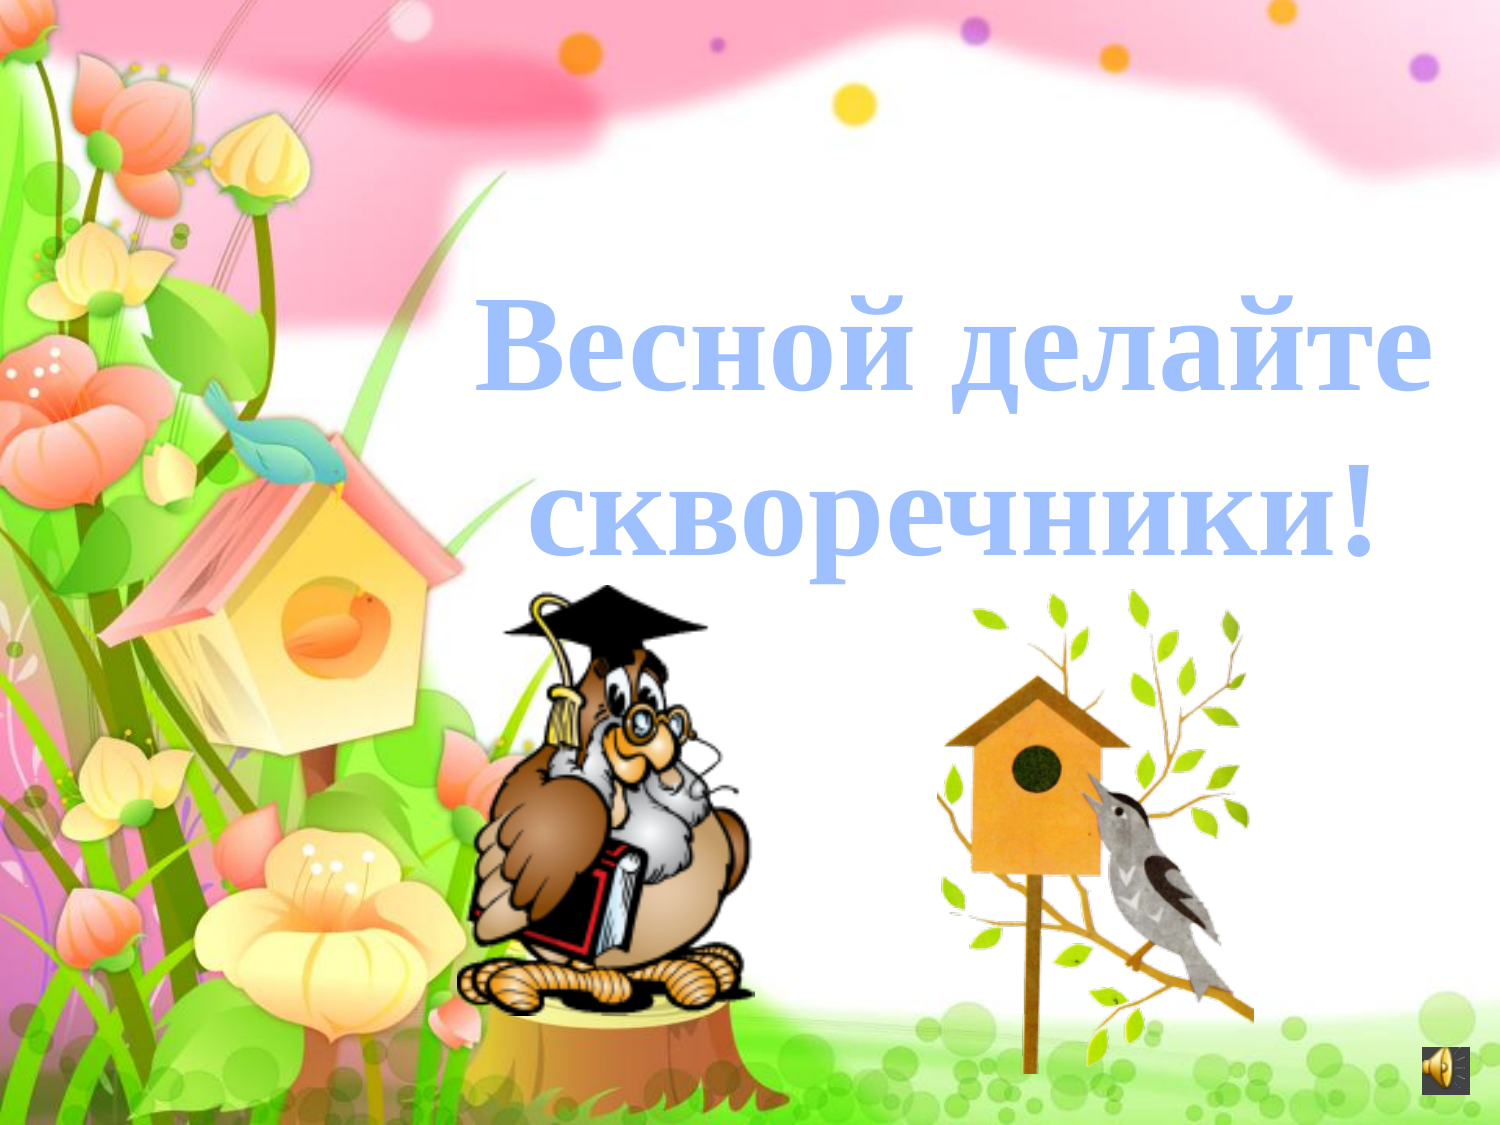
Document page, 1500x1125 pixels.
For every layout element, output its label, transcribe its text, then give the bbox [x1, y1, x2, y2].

picture [0, 0, 1500, 1125]
text_box Весной делайте скворечники! [410, 246, 1500, 591]
